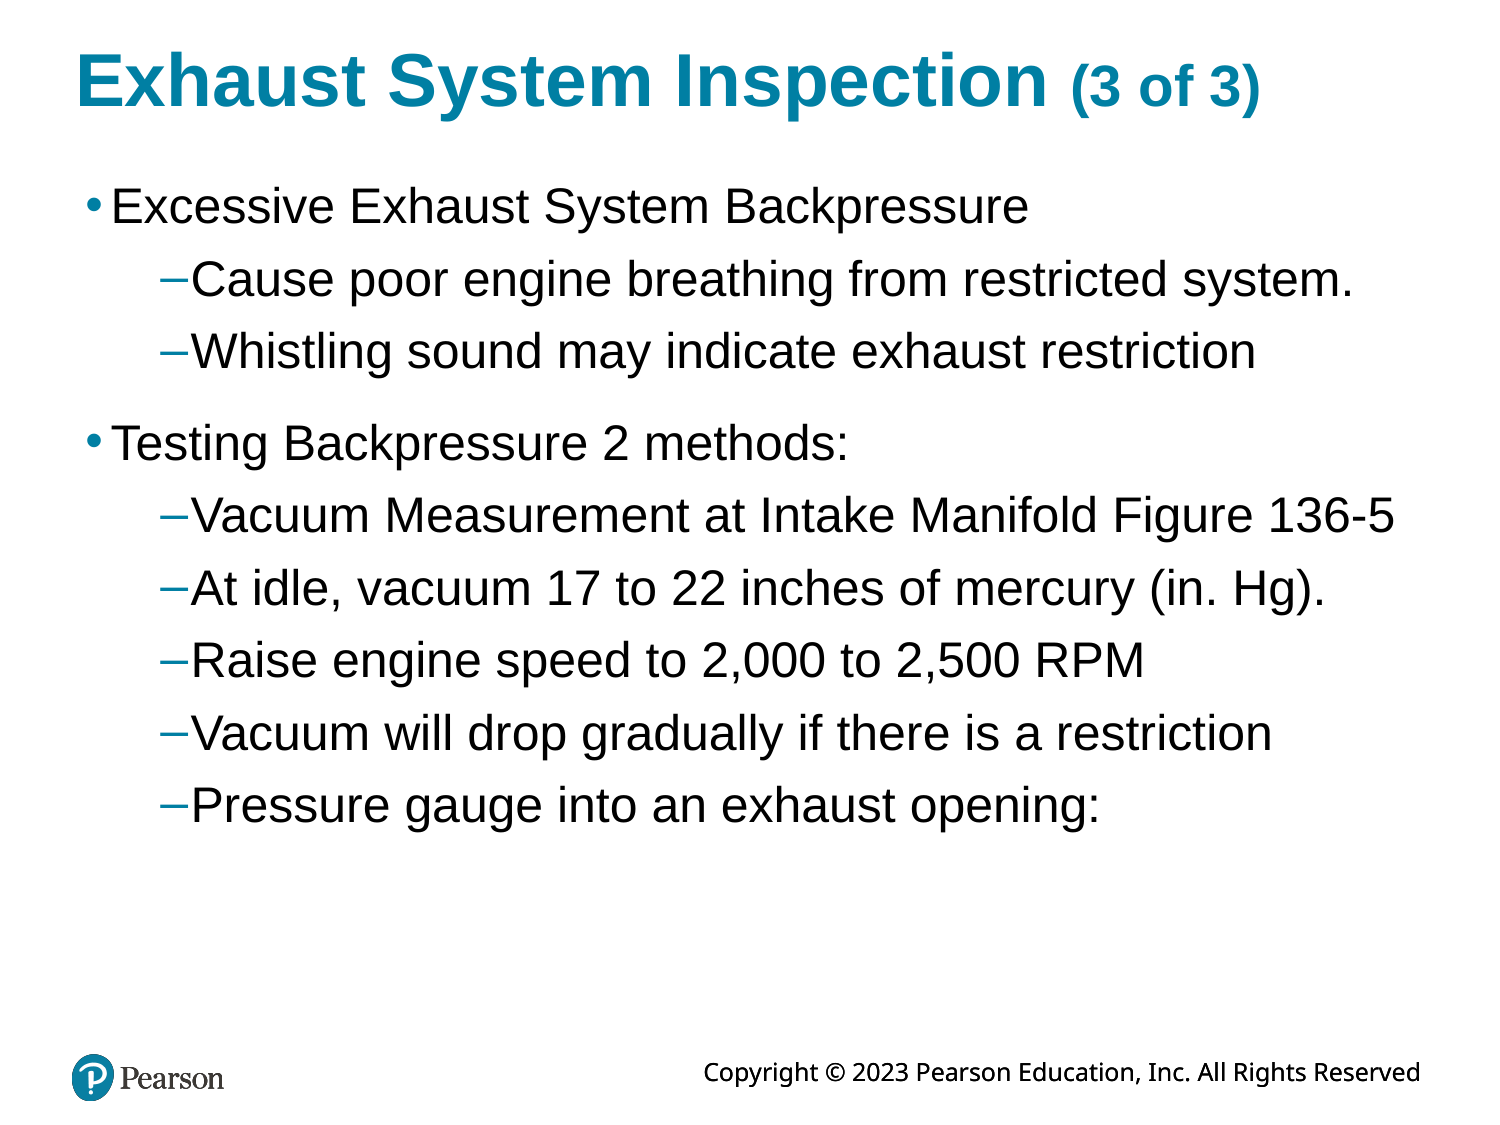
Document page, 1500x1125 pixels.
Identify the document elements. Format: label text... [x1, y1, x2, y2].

list Excessive Exhaust System Backpressure Cause poor engine breathing from restricted system. Whistling sound may indicate exhaust restriction Testing Backpressure 2 methods: Vacuum Measurement at Intake Manifold Figure 136-5 At idle, vacuum 17 to 22 inches of mercury (in. Hg). Raise engine speed to 2,000 to 2,500 RPM Vacuum will drop gradually if there is a restriction Pressure gauge into an exhaust opening: [68, 166, 1420, 847]
title Exhaust System Inspection (3 of 3) [75, 24, 1425, 131]
picture [98, 1054, 224, 1101]
picture [80, 1063, 106, 1088]
picture [72, 1054, 87, 1070]
picture [72, 1088, 83, 1101]
